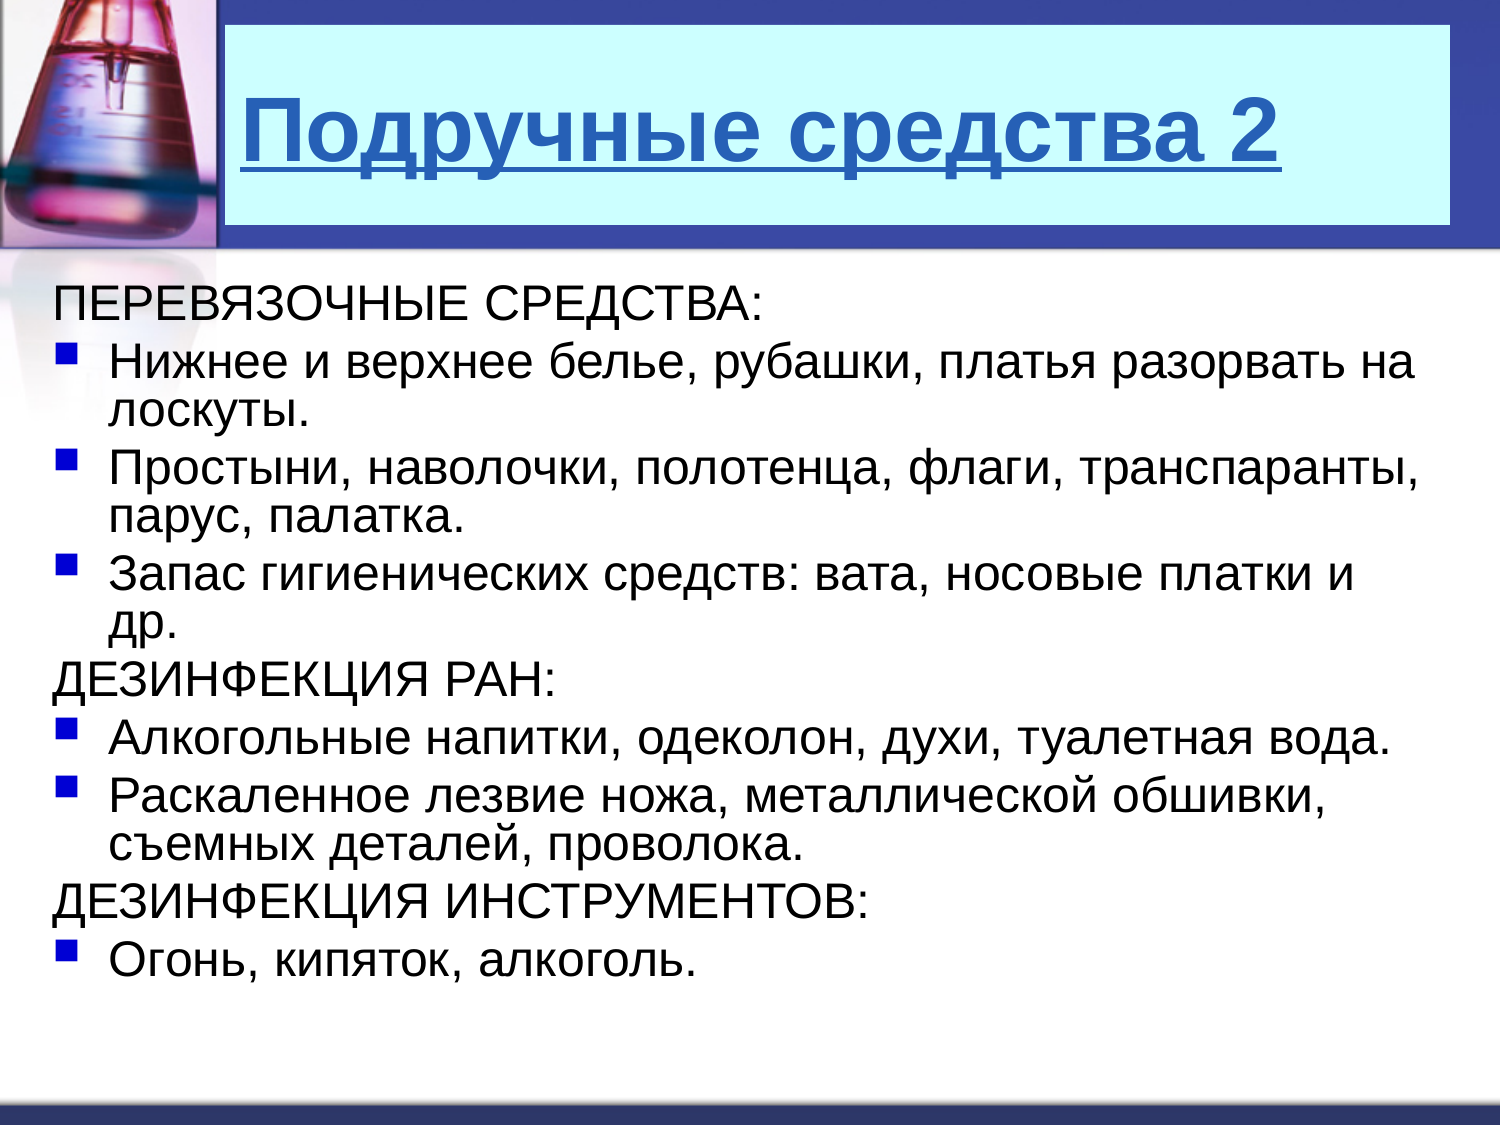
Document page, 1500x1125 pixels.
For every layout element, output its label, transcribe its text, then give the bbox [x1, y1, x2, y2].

title Подручные средства 2 [225, 24, 1450, 225]
picture [0, 0, 1500, 1125]
list ПЕРЕВЯЗОЧНЫЕ СРЕДСТВА: Нижнее и верхнее белье, рубашки, платья разорвать на лоскуты. Простыни, наволочки, полотенца, флаги, транспаранты, парус, палатка. Запас гигиенических средств: вата, носовые платки и др. ДЕЗИНФЕКЦИЯ РАН: Алкогольные напитки, одеколон, духи, туалетная вода. Раскаленное лезвие ножа, металлической обшивки, съемных деталей, проволока. ДЕЗИНФЕКЦИЯ ИНСТРУМЕНТОВ: Огонь, кипяток, алкоголь. [37, 275, 1450, 1075]
